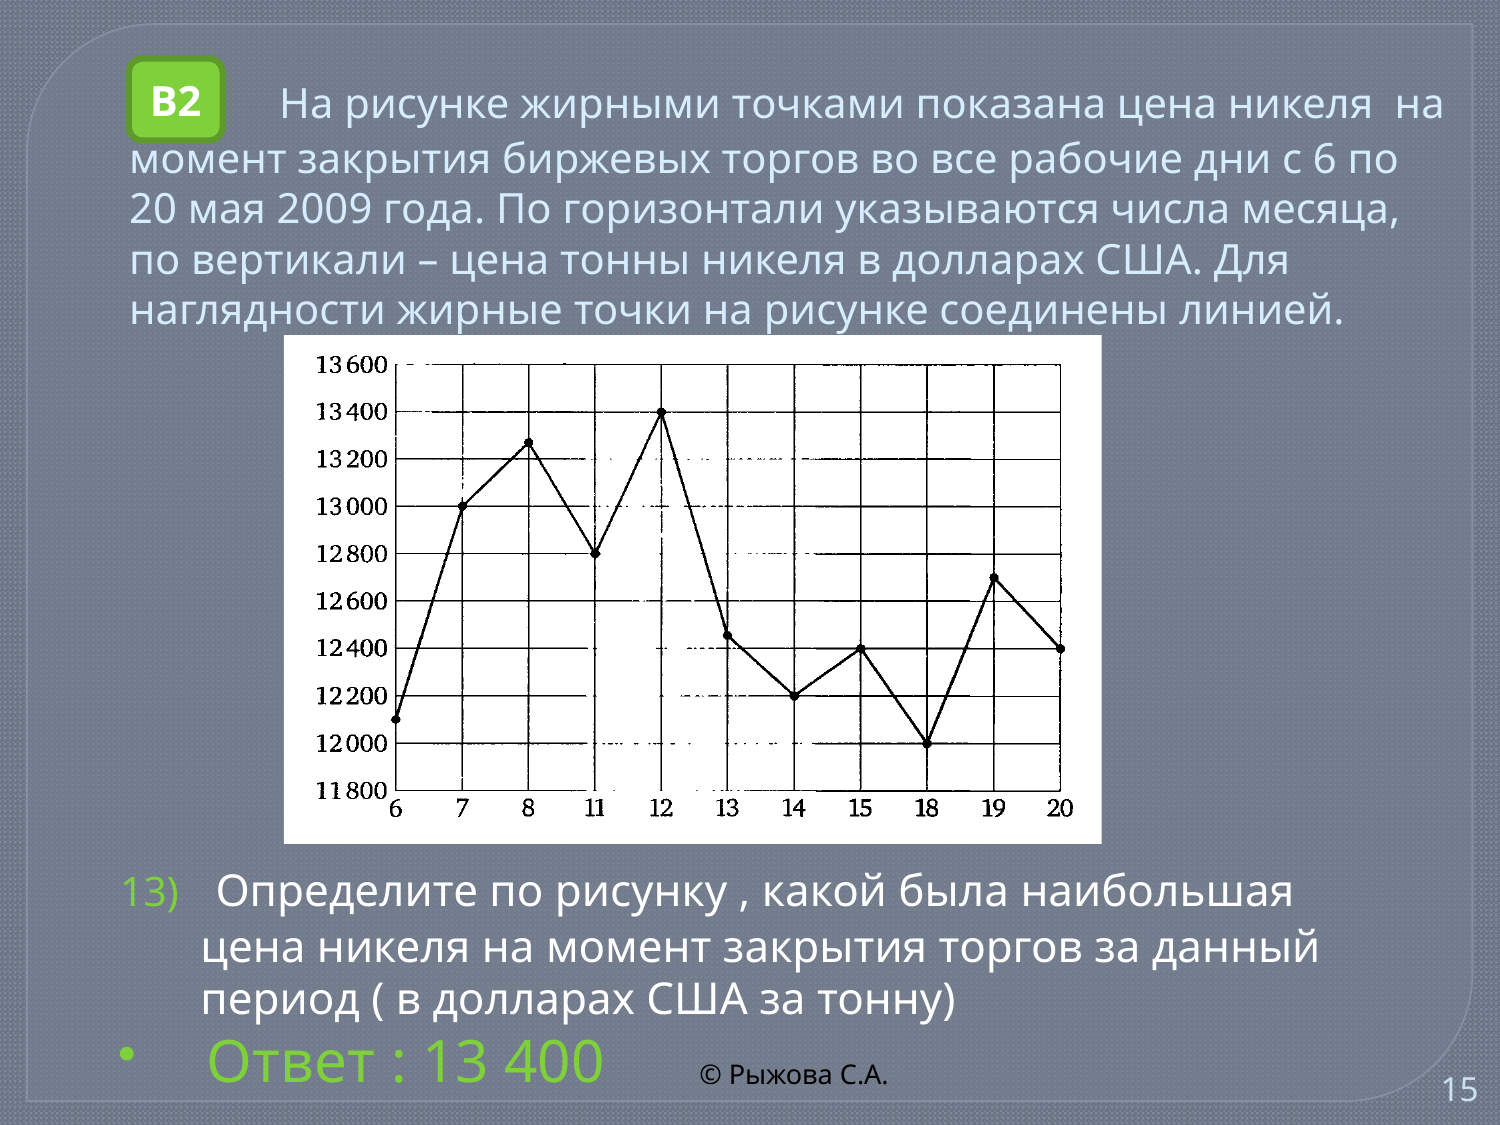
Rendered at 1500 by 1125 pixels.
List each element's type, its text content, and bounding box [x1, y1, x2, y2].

list Определите по рисунку , какой была наибольшая цена никеля на момент закрытия торгов за данный период ( в долларах США за тонну) Ответ : 13 400 [105, 417, 1430, 1102]
slide_number 15 [1417, 1068, 1494, 1114]
text_box В2 [125, 55, 226, 144]
title На рисунке жирными точками показана цена никеля на момент закрытия биржевых торгов во все рабочие дни с 6 по 20 мая 2009 года. По горизонтали указываются числа месяца, по вертикали – цена тонны никеля в долларах США. Для наглядности жирные точки на рисунке соединены линией. [105, 23, 1465, 340]
picture [283, 335, 1102, 844]
